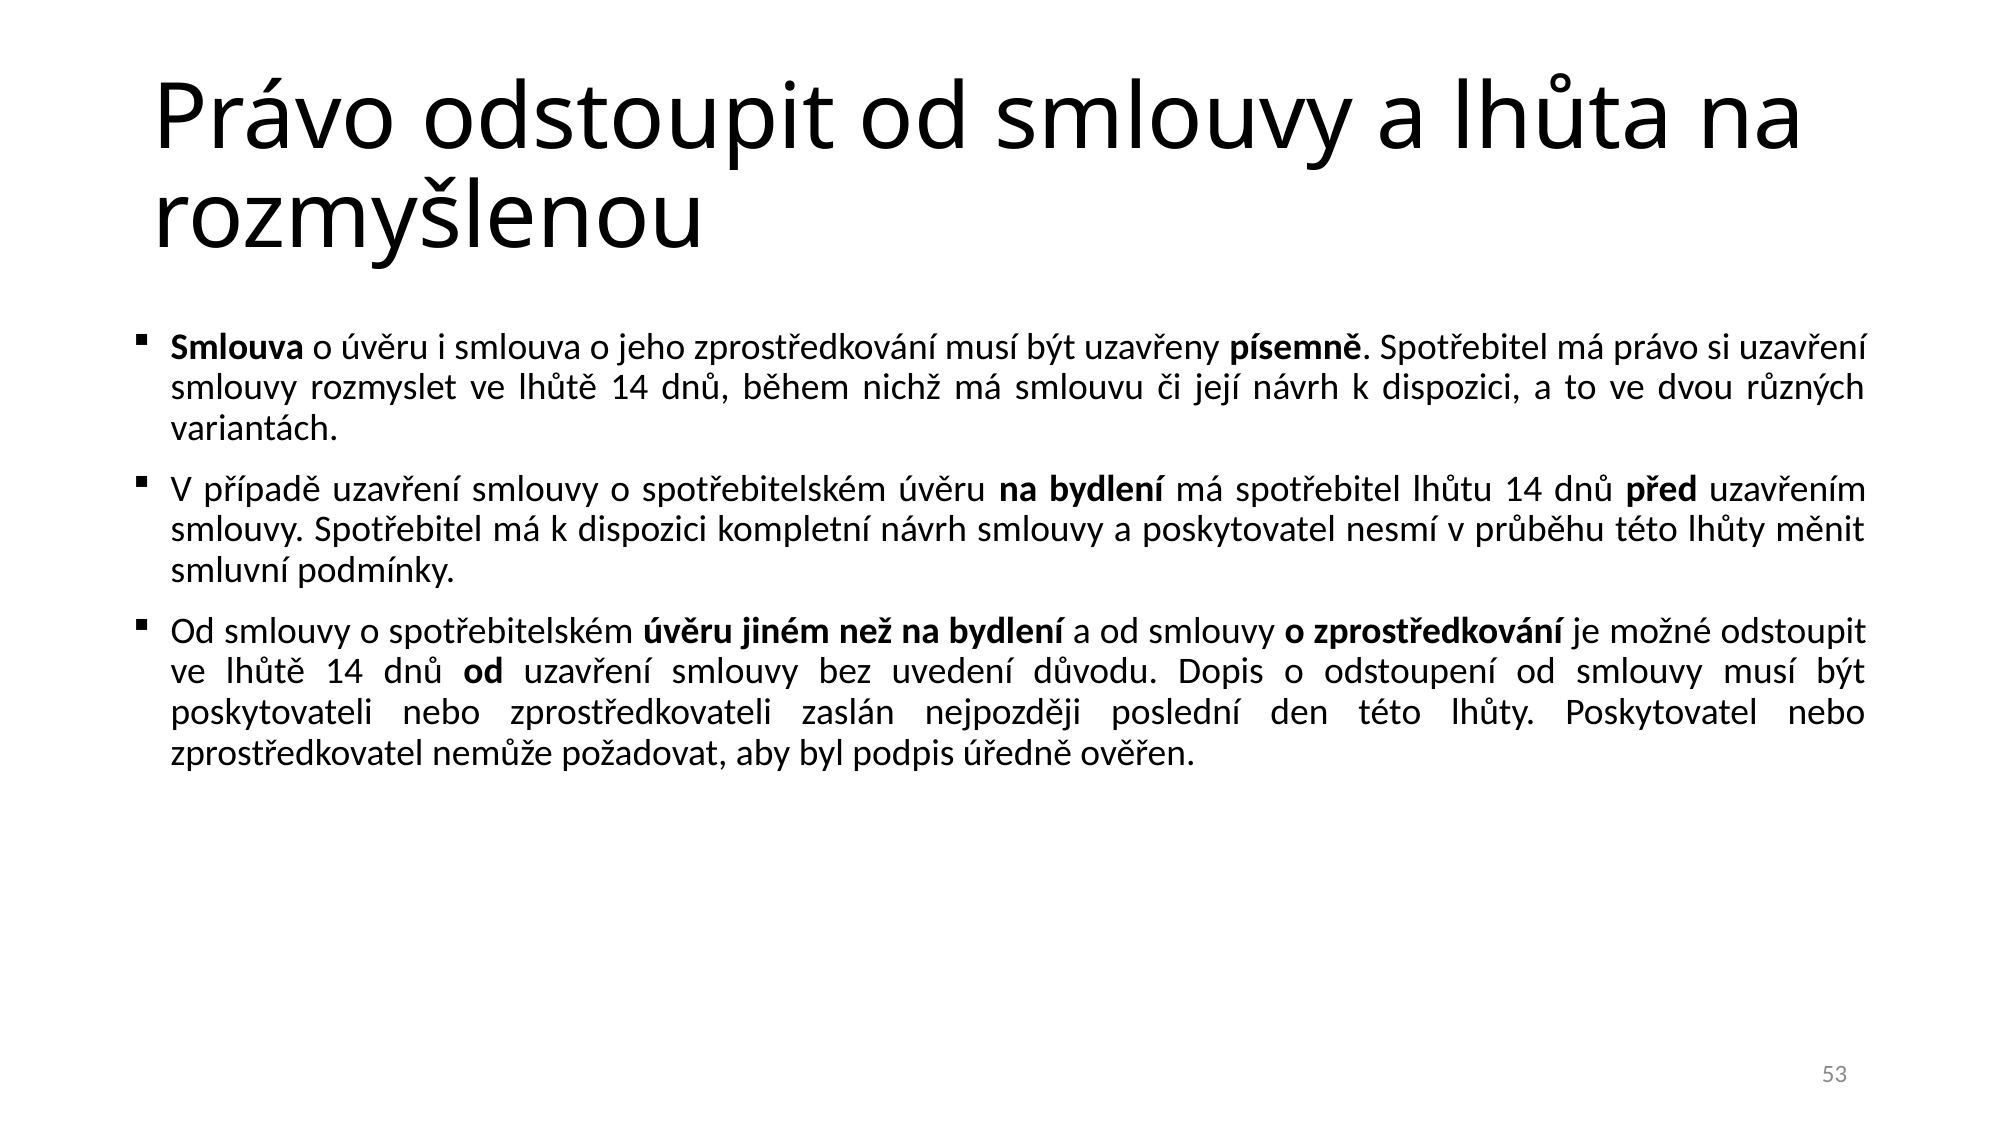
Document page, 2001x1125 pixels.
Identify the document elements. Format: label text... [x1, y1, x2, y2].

slide_number 53 [1412, 1042, 1863, 1103]
list Smlouva o úvěru i smlouva o jeho zprostředkování musí být uzavřeny písemně. Spotřebitel má právo si uzavření smlouvy rozmyslet ve lhůtě 14 dnů, během nichž má smlouvu či její návrh k dispozici, a to ve dvou různých variantách. V případě uzavření smlouvy o spotřebitelském úvěru na bydlení má spotřebitel lhůtu 14 dnů před uzavřením smlouvy. Spotřebitel má k dispozici kompletní návrh smlouvy a poskytovatel nesmí v průběhu této lhůty měnit smluvní podmínky. Od smlouvy o spotřebitelském úvěru jiném než na bydlení a od smlouvy o zprostředkování je možné odstoupit ve lhůtě 14 dnů od uzavření smlouvy bez uvedení důvodu. Dopis o odstoupení od smlouvy musí být poskytovateli nebo zprostředkovateli zaslán nejpozději poslední den této lhůty. Poskytovatel nebo zprostředkovatel nemůže požadovat, aby byl podpis úředně ověřen. [118, 319, 1883, 999]
title Právo odstoupit od smlouvy a lhůta na rozmyšlenou [137, 59, 1863, 278]
